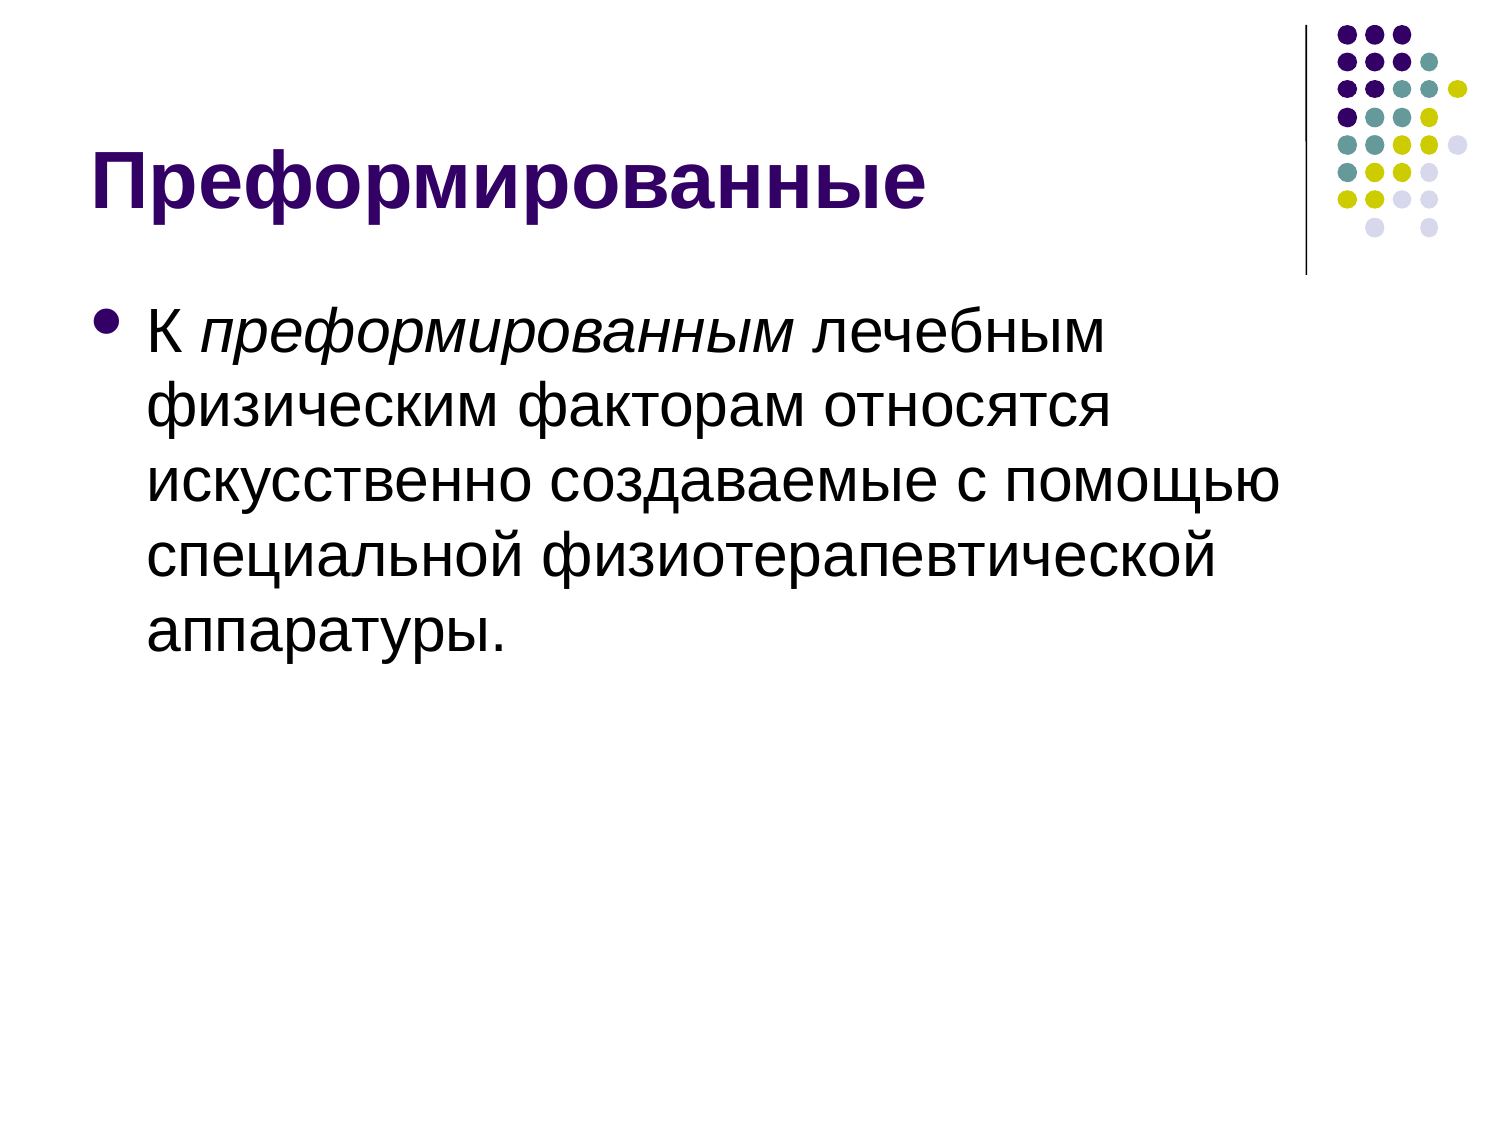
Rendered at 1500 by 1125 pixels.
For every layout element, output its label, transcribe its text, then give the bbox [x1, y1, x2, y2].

title Преформированные [74, 19, 1313, 233]
list К преформированным лечебным физическим факторам относятся искусственно создаваемые с помощью специальной физиотерапевтической аппаратуры. [74, 281, 1426, 1006]
